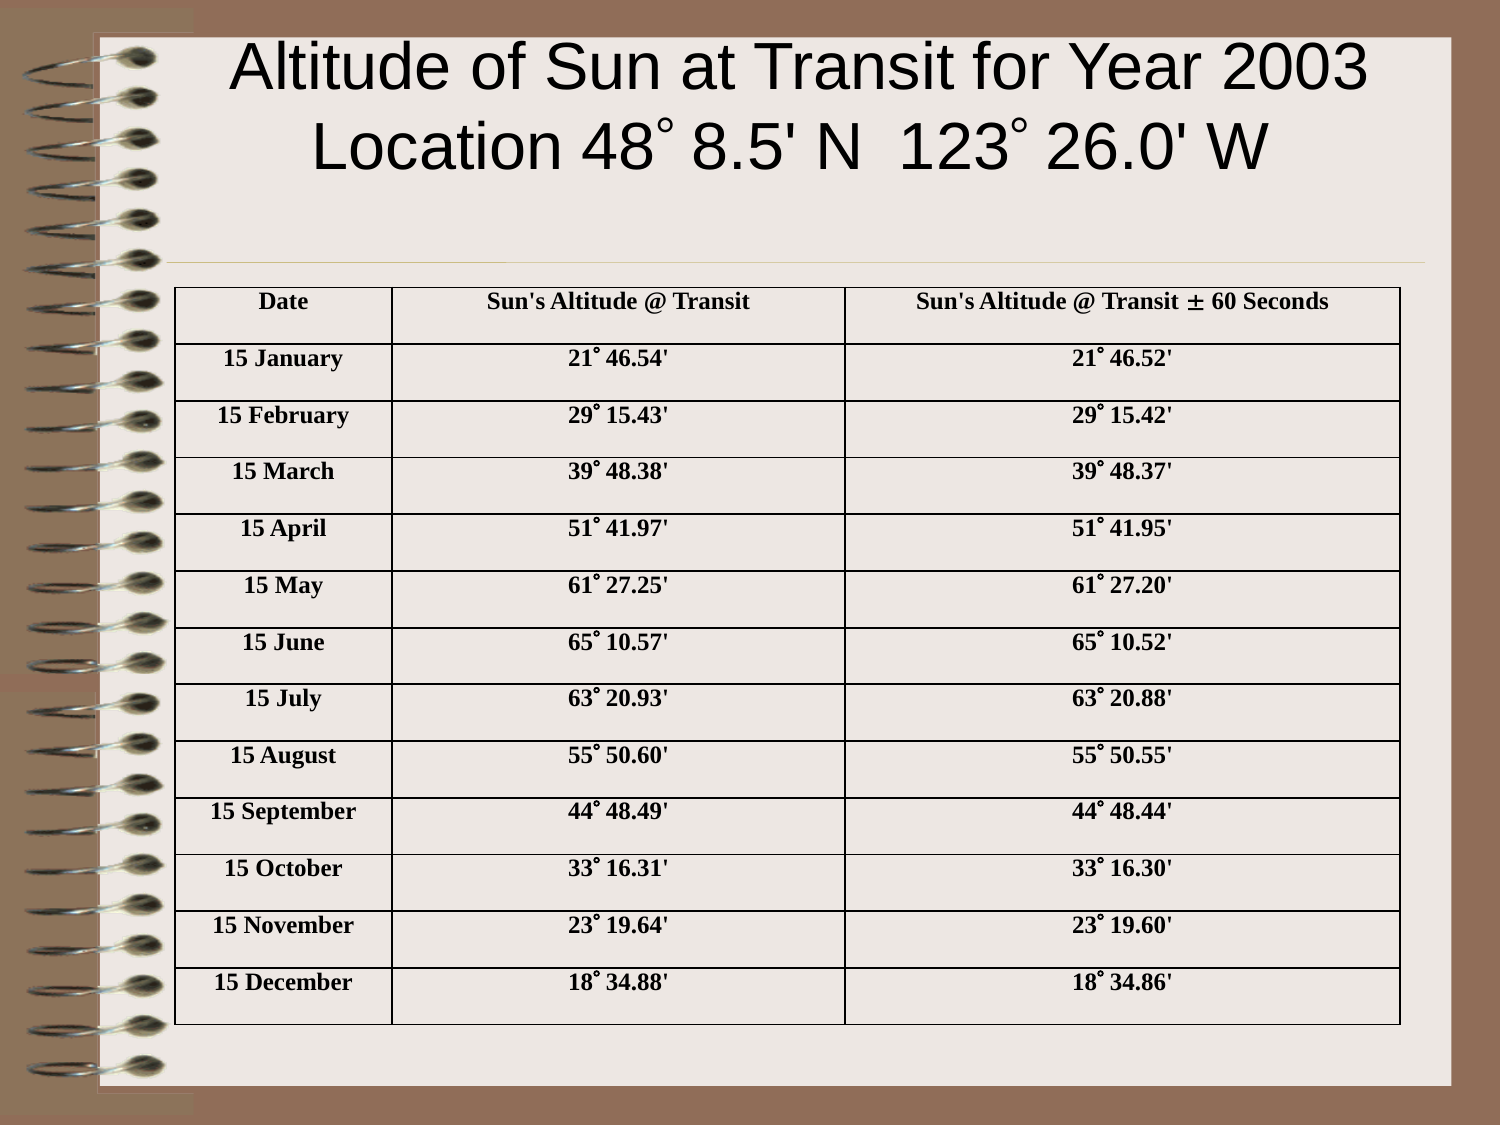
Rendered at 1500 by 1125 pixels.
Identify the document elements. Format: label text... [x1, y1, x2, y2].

table_cell 15 November [176, 912, 391, 967]
table_cell 15 February [176, 402, 391, 457]
table_cell 65° 10.52' [846, 629, 1399, 683]
table_cell 33° 16.31' [393, 855, 844, 910]
table_cell 15 April [176, 515, 391, 570]
table_cell 15 August [176, 742, 391, 797]
table_cell 23° 19.60' [846, 912, 1399, 967]
table_cell 51° 41.95' [846, 515, 1399, 570]
table_cell 15 June [176, 629, 391, 683]
table_cell 15 October [176, 855, 391, 910]
table_header Sun's Altitude @ Transit [393, 288, 844, 343]
table_header Date [176, 288, 391, 343]
table_cell 63° 20.88' [846, 685, 1399, 740]
title Altitude of Sun at Transit for Year 2003 Location 48° 8.5' N 123° 26.0' W [174, 62, 1426, 263]
table_cell 15 July [176, 685, 391, 740]
table_cell 15 December [176, 969, 391, 1024]
table_cell 33° 16.30' [846, 855, 1399, 910]
table_cell 65° 10.57' [393, 629, 844, 683]
table_cell 55° 50.55' [846, 742, 1399, 797]
table_cell 21° 46.54' [393, 345, 844, 400]
table_cell 15 January [176, 345, 391, 400]
table_cell 55° 50.60' [393, 742, 844, 797]
table_cell 15 May [176, 572, 391, 627]
table_cell 15 March [176, 458, 391, 513]
table_cell 39° 48.37' [846, 458, 1399, 513]
table_cell 21° 46.52' [846, 345, 1399, 400]
table_cell 44° 48.49' [393, 799, 844, 854]
table_cell 51° 41.97' [393, 515, 844, 570]
table_cell 39° 48.38' [393, 458, 844, 513]
table_cell 18° 34.88' [393, 969, 844, 1024]
picture [0, 692, 194, 1115]
table_cell 29° 15.43' [393, 402, 844, 457]
table_cell 61° 27.20' [846, 572, 1399, 627]
table_header Sun's Altitude @ Transit ± 60 Seconds [846, 288, 1399, 343]
table_cell 15 September [176, 799, 391, 854]
table_cell 61° 27.25' [393, 572, 844, 627]
table_cell 63° 20.93' [393, 685, 844, 740]
picture [0, 8, 194, 674]
table_cell 23° 19.64' [393, 912, 844, 967]
table_cell 29° 15.42' [846, 402, 1399, 457]
table_cell 44° 48.44' [846, 799, 1399, 854]
table_cell 18° 34.86' [846, 969, 1399, 1024]
